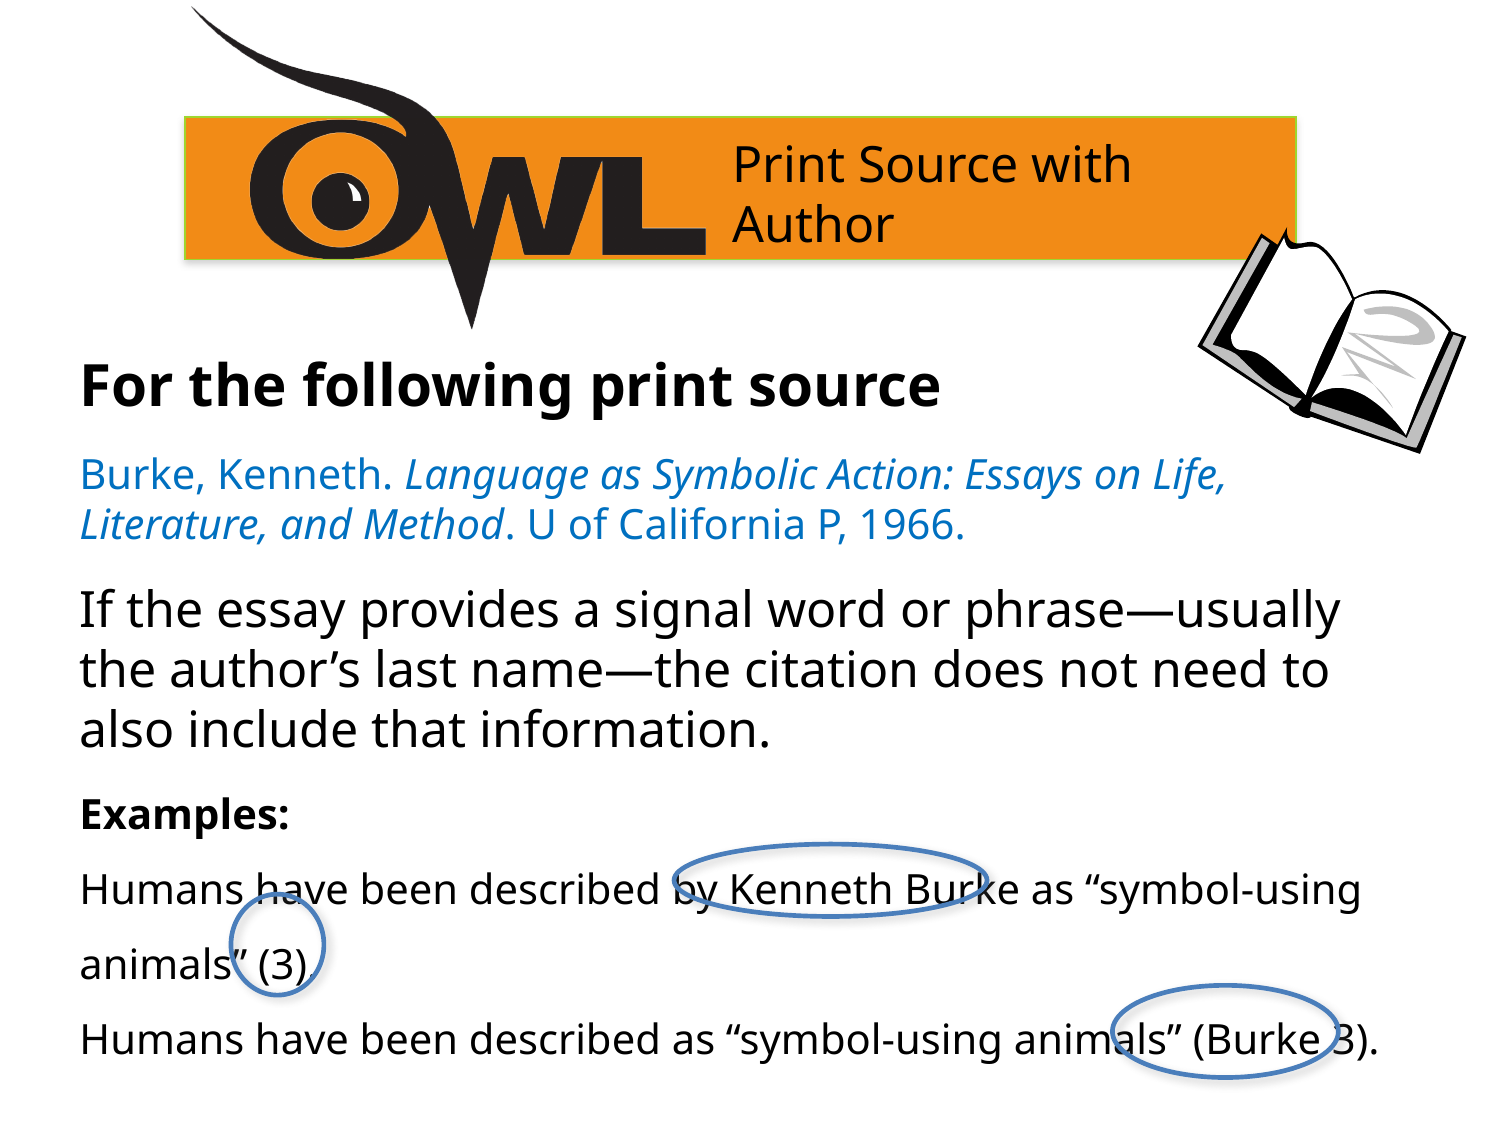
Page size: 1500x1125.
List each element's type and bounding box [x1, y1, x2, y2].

picture [1197, 226, 1467, 455]
text_box [184, 0, 1297, 332]
text_box [64, 340, 1431, 1078]
